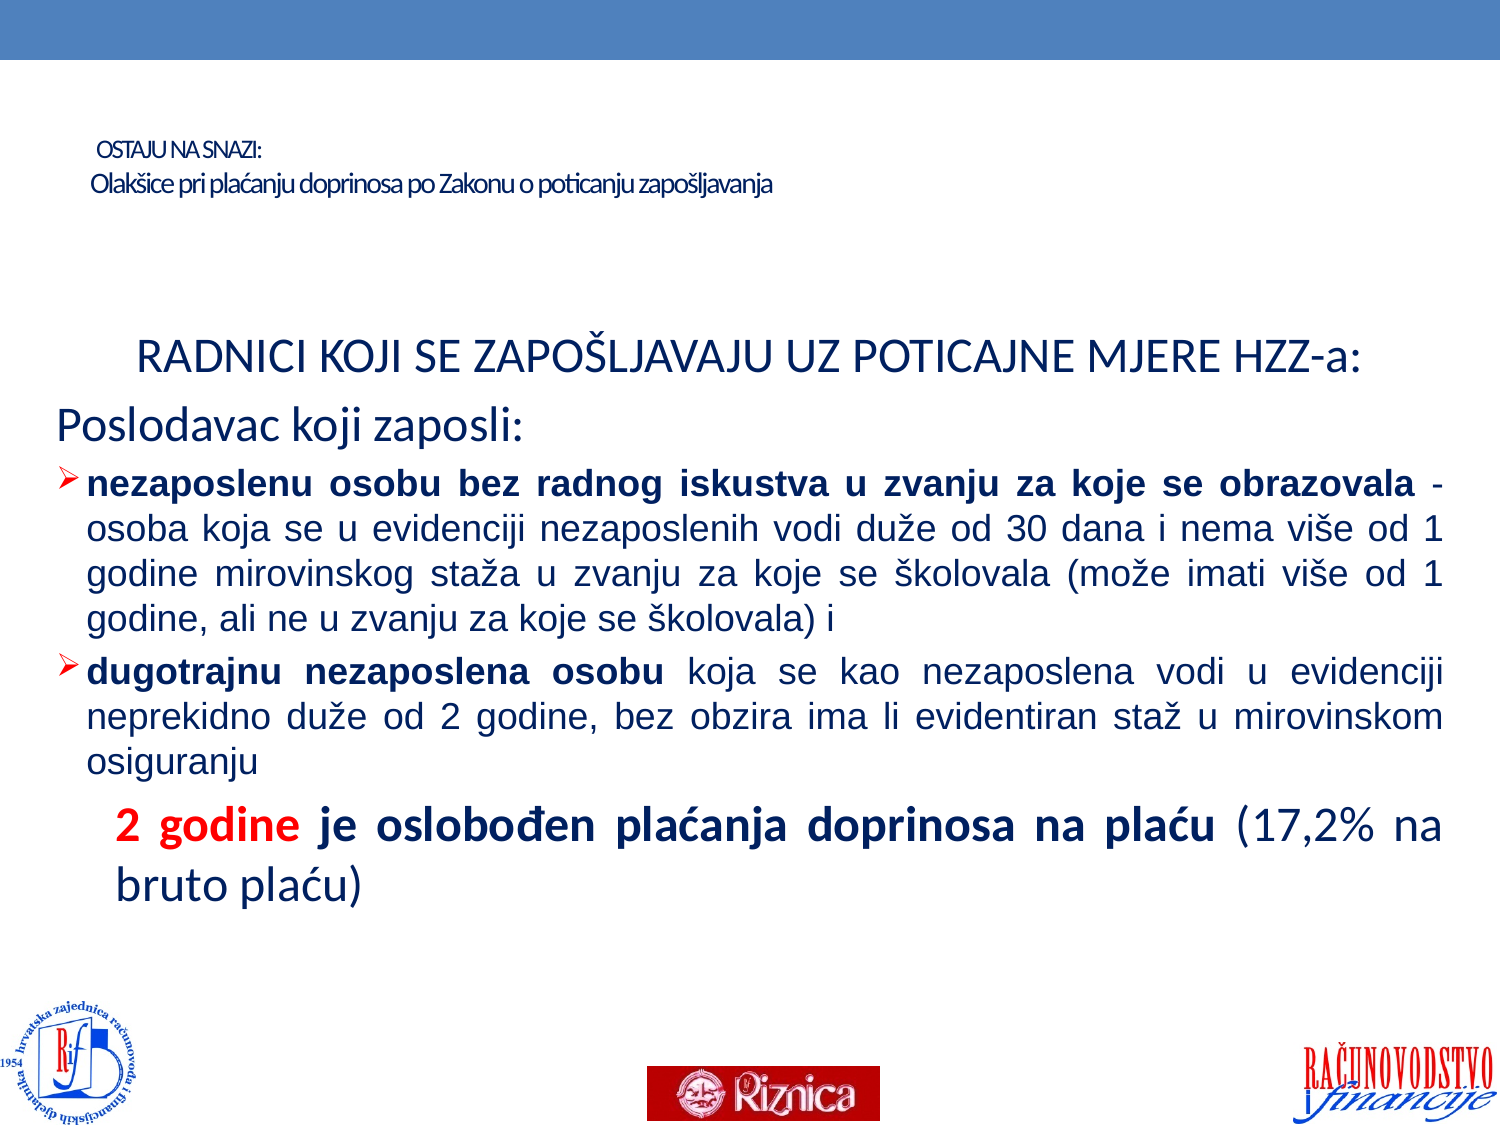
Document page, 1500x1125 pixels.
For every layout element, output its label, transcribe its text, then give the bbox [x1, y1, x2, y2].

title OSTAJU NA SNAZI: Olakšice pri plaćanju doprinosa po Zakonu o poticanju zapošljavanja [75, 87, 1425, 250]
list RADNICI KOJI SE ZAPOŠLJAVAJU UZ POTICAJNE MJERE HZZ-a: Poslodavac koji zaposli: nezaposlenu osobu bez radnog iskustva u zvanju za koje se obrazovala - osoba koja se u evidenciji nezaposlenih vodi duže od 30 dana i nema više od 1 godine mirovinskog staža u zvanju za koje se školovala (može imati više od 1 godine, ali ne u zvanju za koje se školovala) i dugotrajnu nezaposlena osobu koja se kao nezaposlena vodi u evidenciji neprekidno duže od 2 godine, bez obzira ima li evidentiran staž u mirovinskom osiguranju 2 godine je oslobođen plaćanja doprinosa na plaću (17,2% na bruto plaću) [41, 314, 1459, 1071]
picture [1293, 1042, 1497, 1124]
picture [0, 1001, 136, 1125]
picture [647, 1071, 880, 1121]
